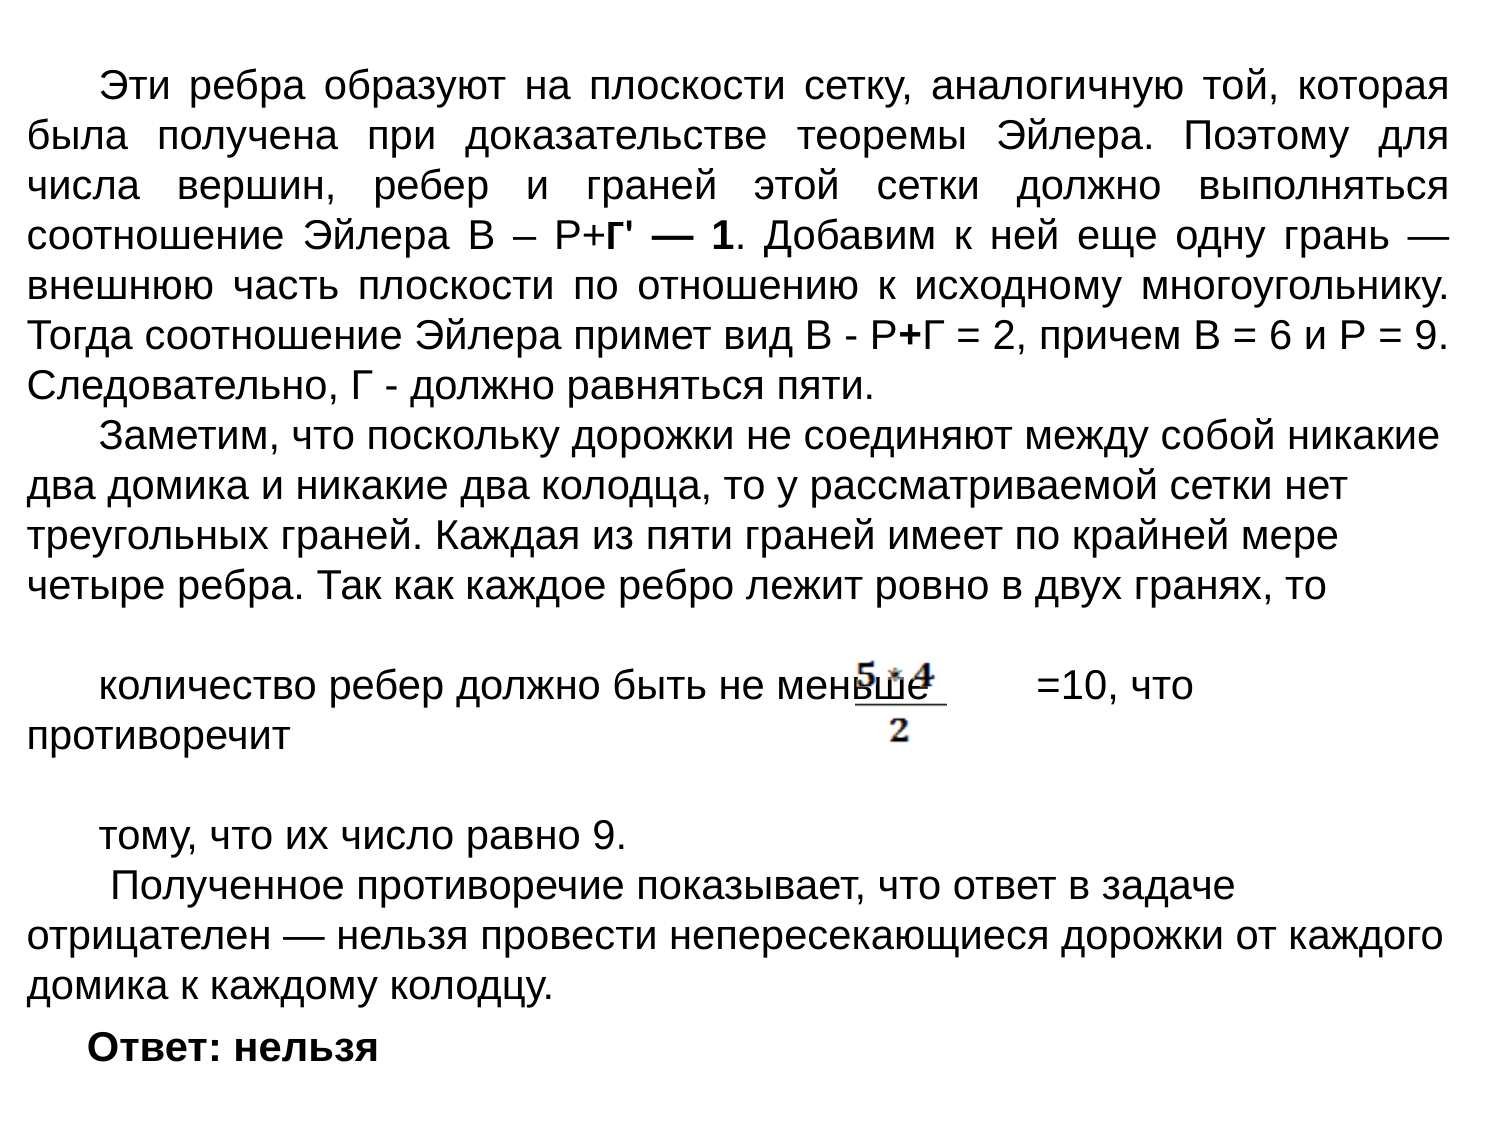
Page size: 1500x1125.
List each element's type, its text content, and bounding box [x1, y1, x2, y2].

text_box Эти ребра образуют на плоскости сетку, аналогич­ную той, которая была получена при доказательстве теоремы Эйлера. Поэтому для числа вершин, ребер и граней этой сетки должно выполняться соотношение Эйлера В – Р+Г' — 1. Добавим к ней еще одну грань — внешнюю часть плоскости по отношению к исходно­му многоугольнику. Тогда соотношение Эйлера примет вид В - Р+Г = 2, причем В = 6 и Р = 9. Следовательно, Г - должно равняться пяти. Заметим, что поскольку дорожки не соединяют между собой никакие два домика и никакие два колодца, то у рассматриваемой сетки нет треугольных граней. Каждая из пяти граней имеет по крайней мере четыре ребра. Так как каждое ребро лежит ровно в двух гранях, то количество ребер должно быть не меньше =10, что противоречит тому, что их число равно 9. Полученное противоречие показывает, что ответ в зада­че отрицателен — нельзя провести непересекающиеся дорожки от каждого домика к каждому колодцу. [11, 49, 1465, 1066]
picture [855, 655, 948, 751]
text_box Ответ: нельзя [0, 1012, 411, 1078]
